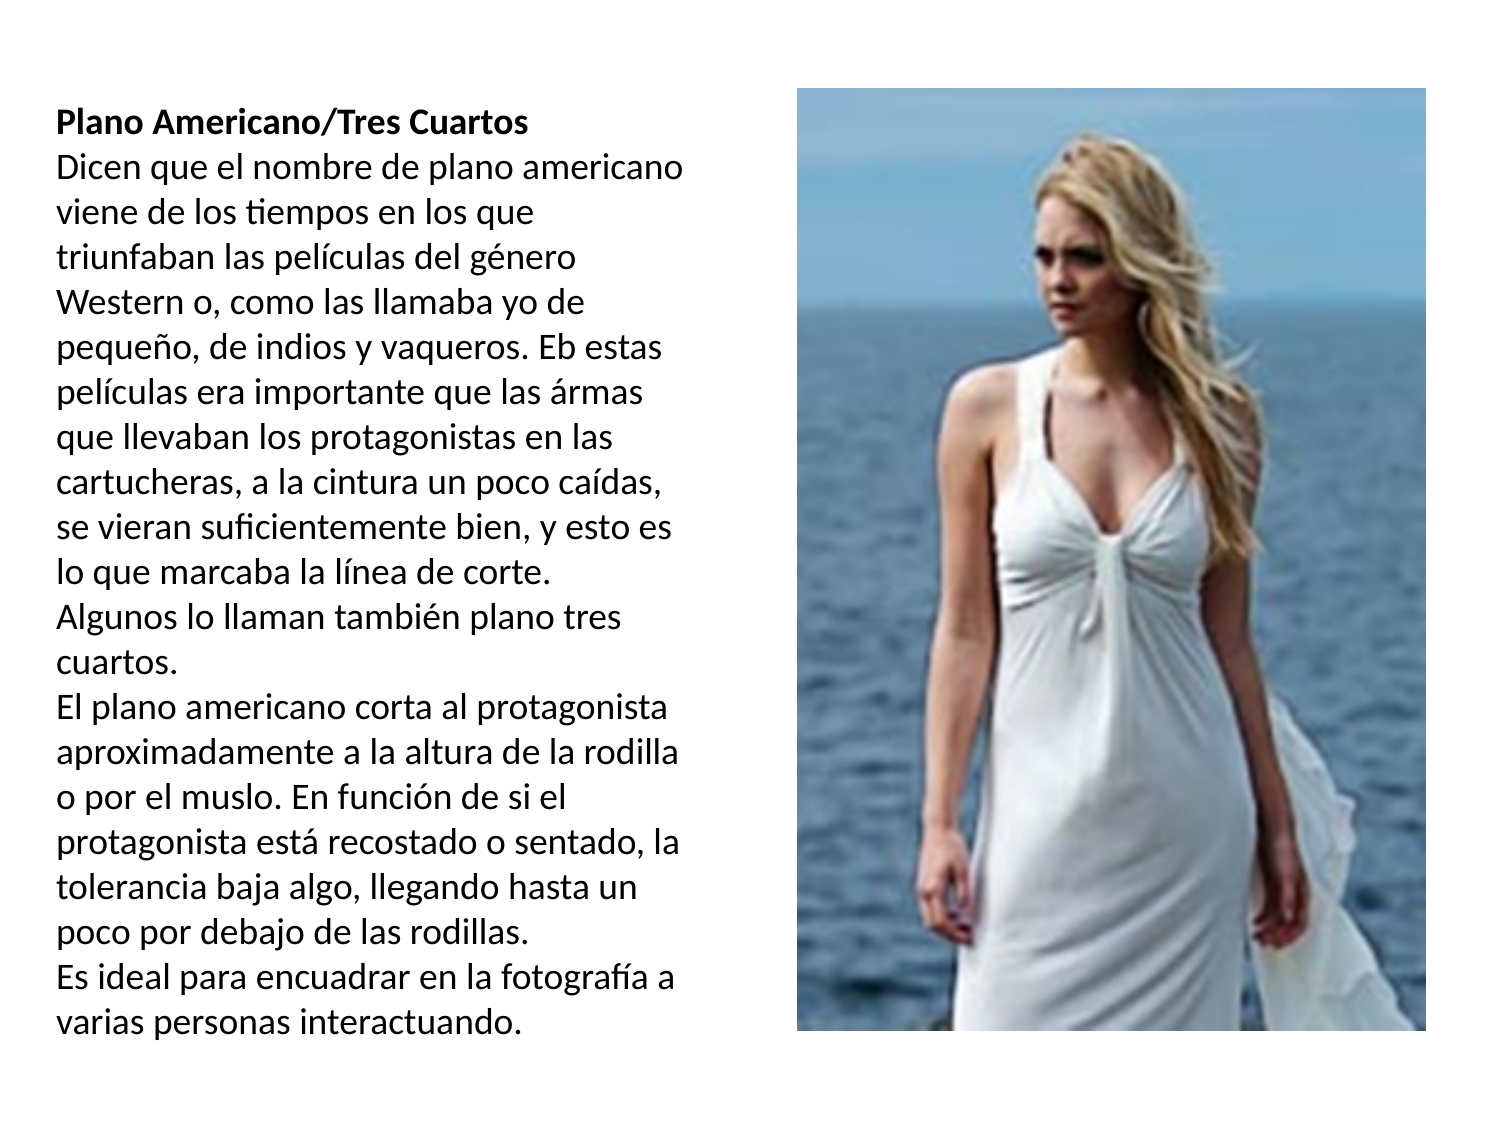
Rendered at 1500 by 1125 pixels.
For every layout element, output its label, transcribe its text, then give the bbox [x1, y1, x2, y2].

text_box Plano Americano/Tres Cuartos Dicen que el nombre de plano americano viene de los tiempos en los que triunfaban las películas del género Western o, como las llamaba yo de pequeño, de indios y vaqueros. Eb estas películas era importante que las ármas que llevaban los protagonistas en las cartucheras, a la cintura un poco caídas, se vieran suficientemente bien, y esto es lo que marcaba la línea de corte. Algunos lo llaman también plano tres cuartos. El plano americano corta al protagonista aproximadamente a la altura de la rodilla o por el muslo. En función de si el protagonista está recostado o sentado, la tolerancia baja algo, llegando hasta un poco por debajo de las rodillas. Es ideal para encuadrar en la fotografía a varias personas interactuando. [41, 89, 715, 1050]
picture [796, 88, 1426, 1031]
